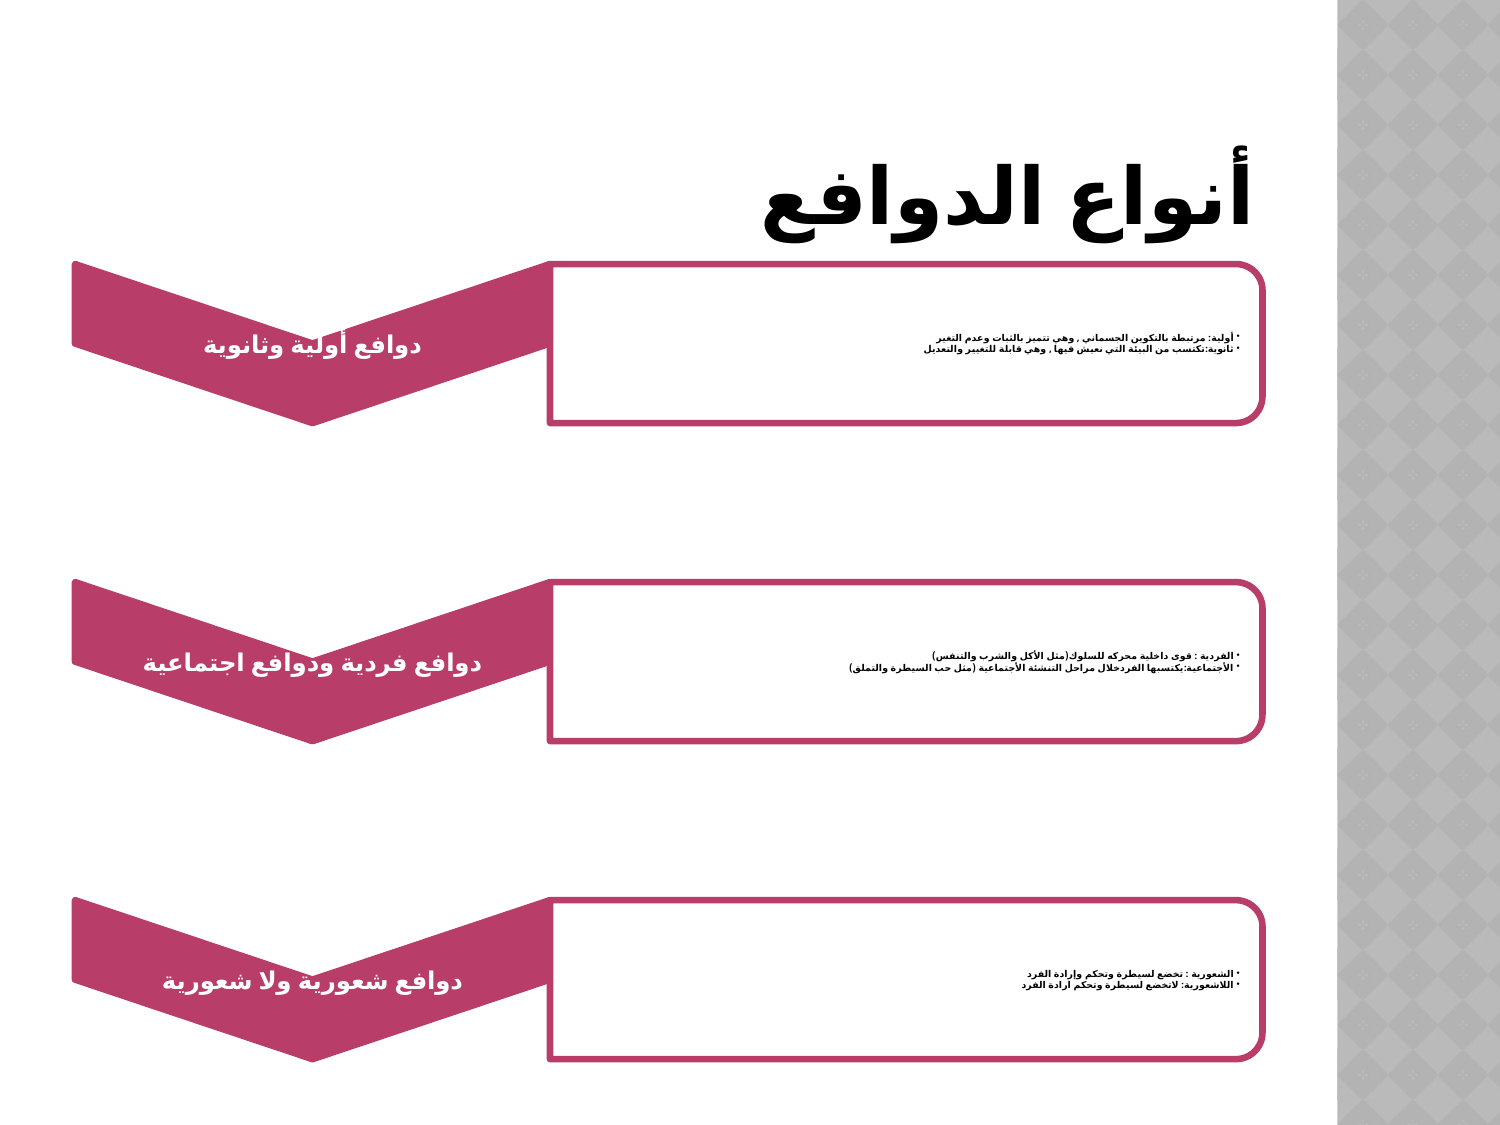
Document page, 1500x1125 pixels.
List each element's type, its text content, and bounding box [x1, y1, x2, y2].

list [74, 263, 1263, 1060]
title أنواع الدوافع [75, 52, 1263, 240]
